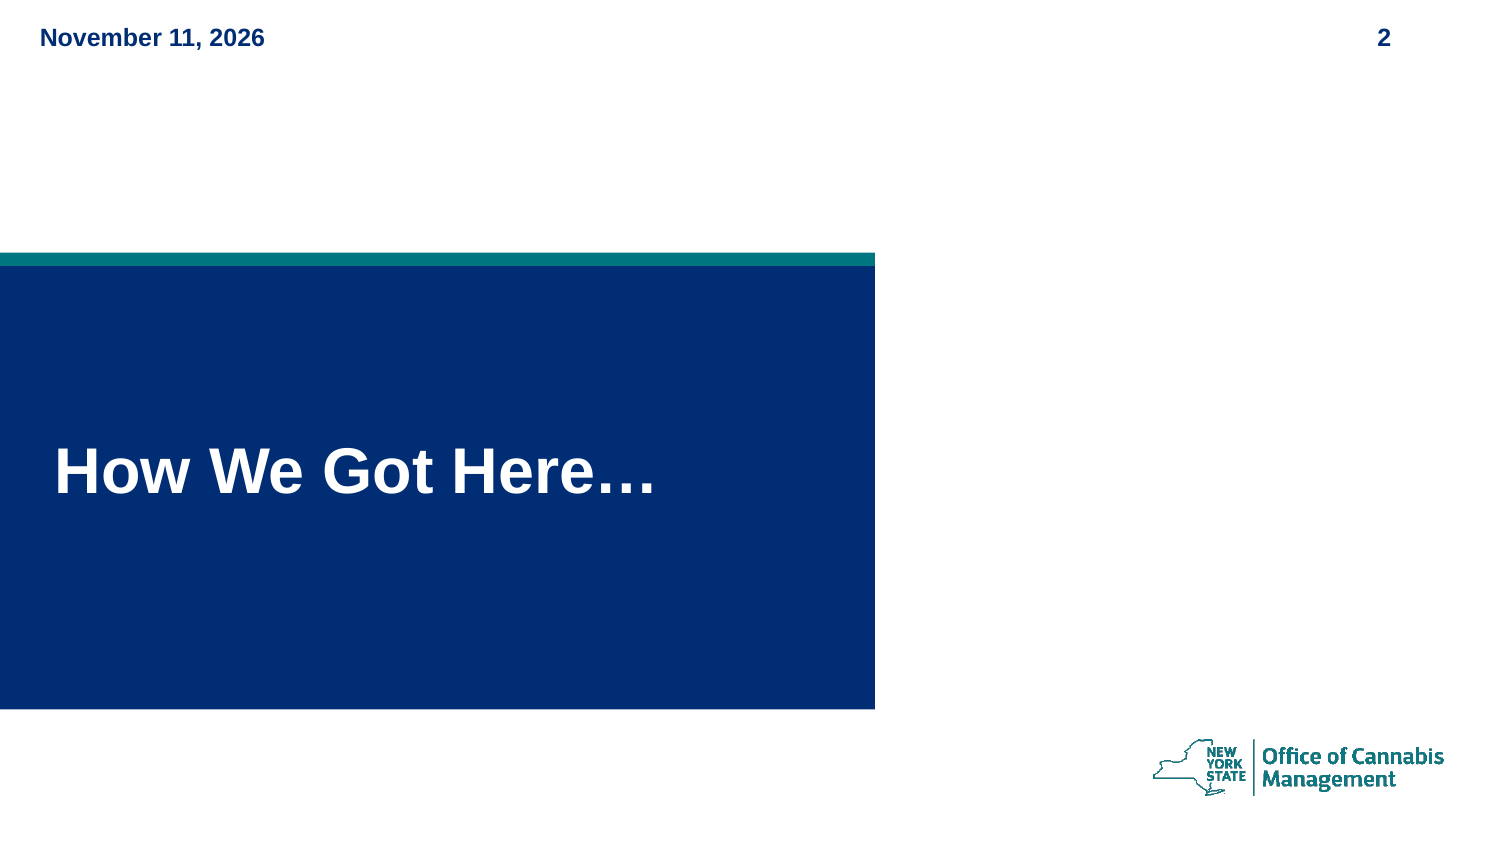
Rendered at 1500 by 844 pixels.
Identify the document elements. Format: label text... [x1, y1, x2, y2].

picture [1153, 739, 1449, 796]
text_box How We Got Here… [40, 421, 750, 515]
